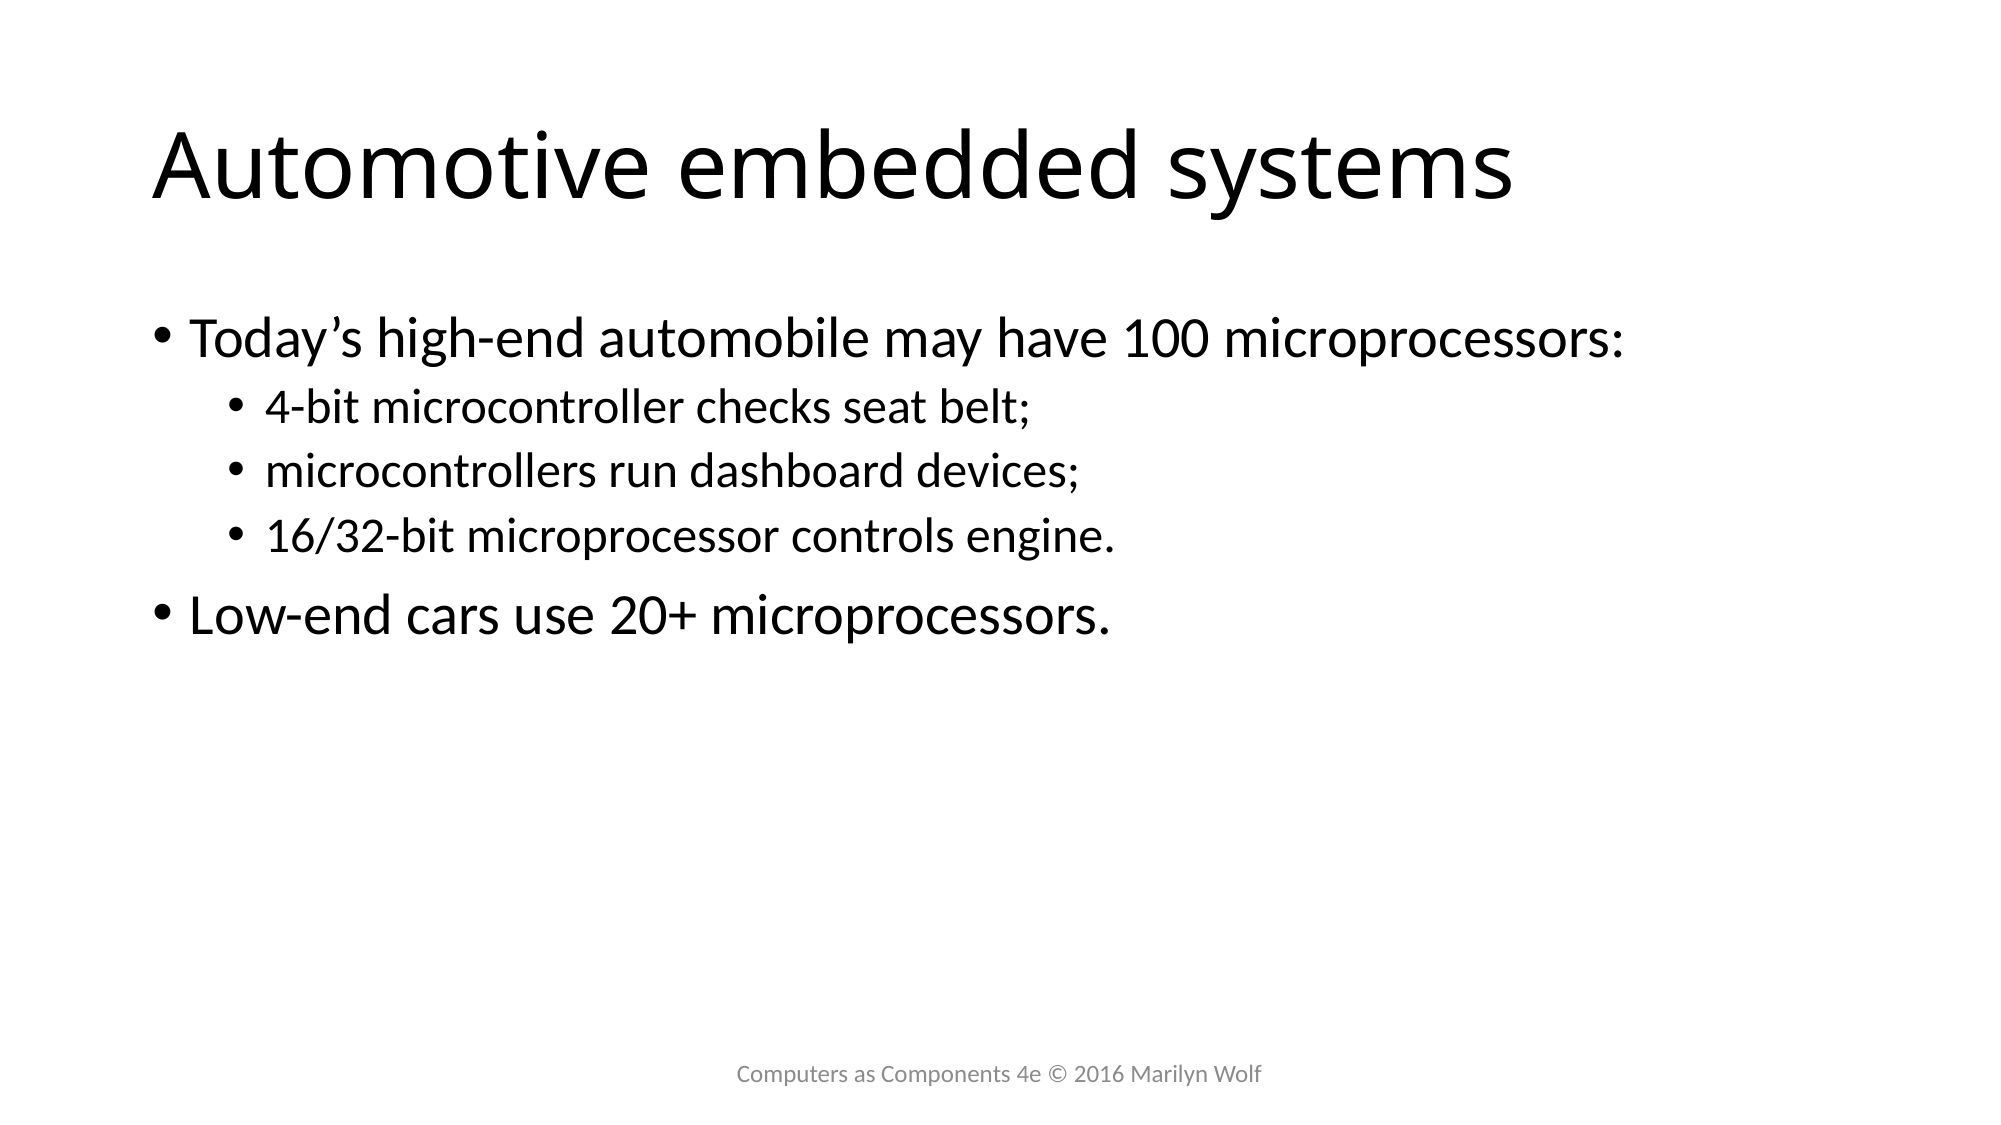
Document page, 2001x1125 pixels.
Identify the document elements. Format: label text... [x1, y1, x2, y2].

list Today’s high-end automobile may have 100 microprocessors: 4-bit microcontroller checks seat belt; microcontrollers run dashboard devices; 16/32-bit microprocessor controls engine. Low-end cars use 20+ microprocessors. [137, 299, 1863, 1014]
title Automotive embedded systems [137, 59, 1863, 278]
footer Computers as Components 4e © 2016 Marilyn Wolf [662, 1042, 1338, 1103]
